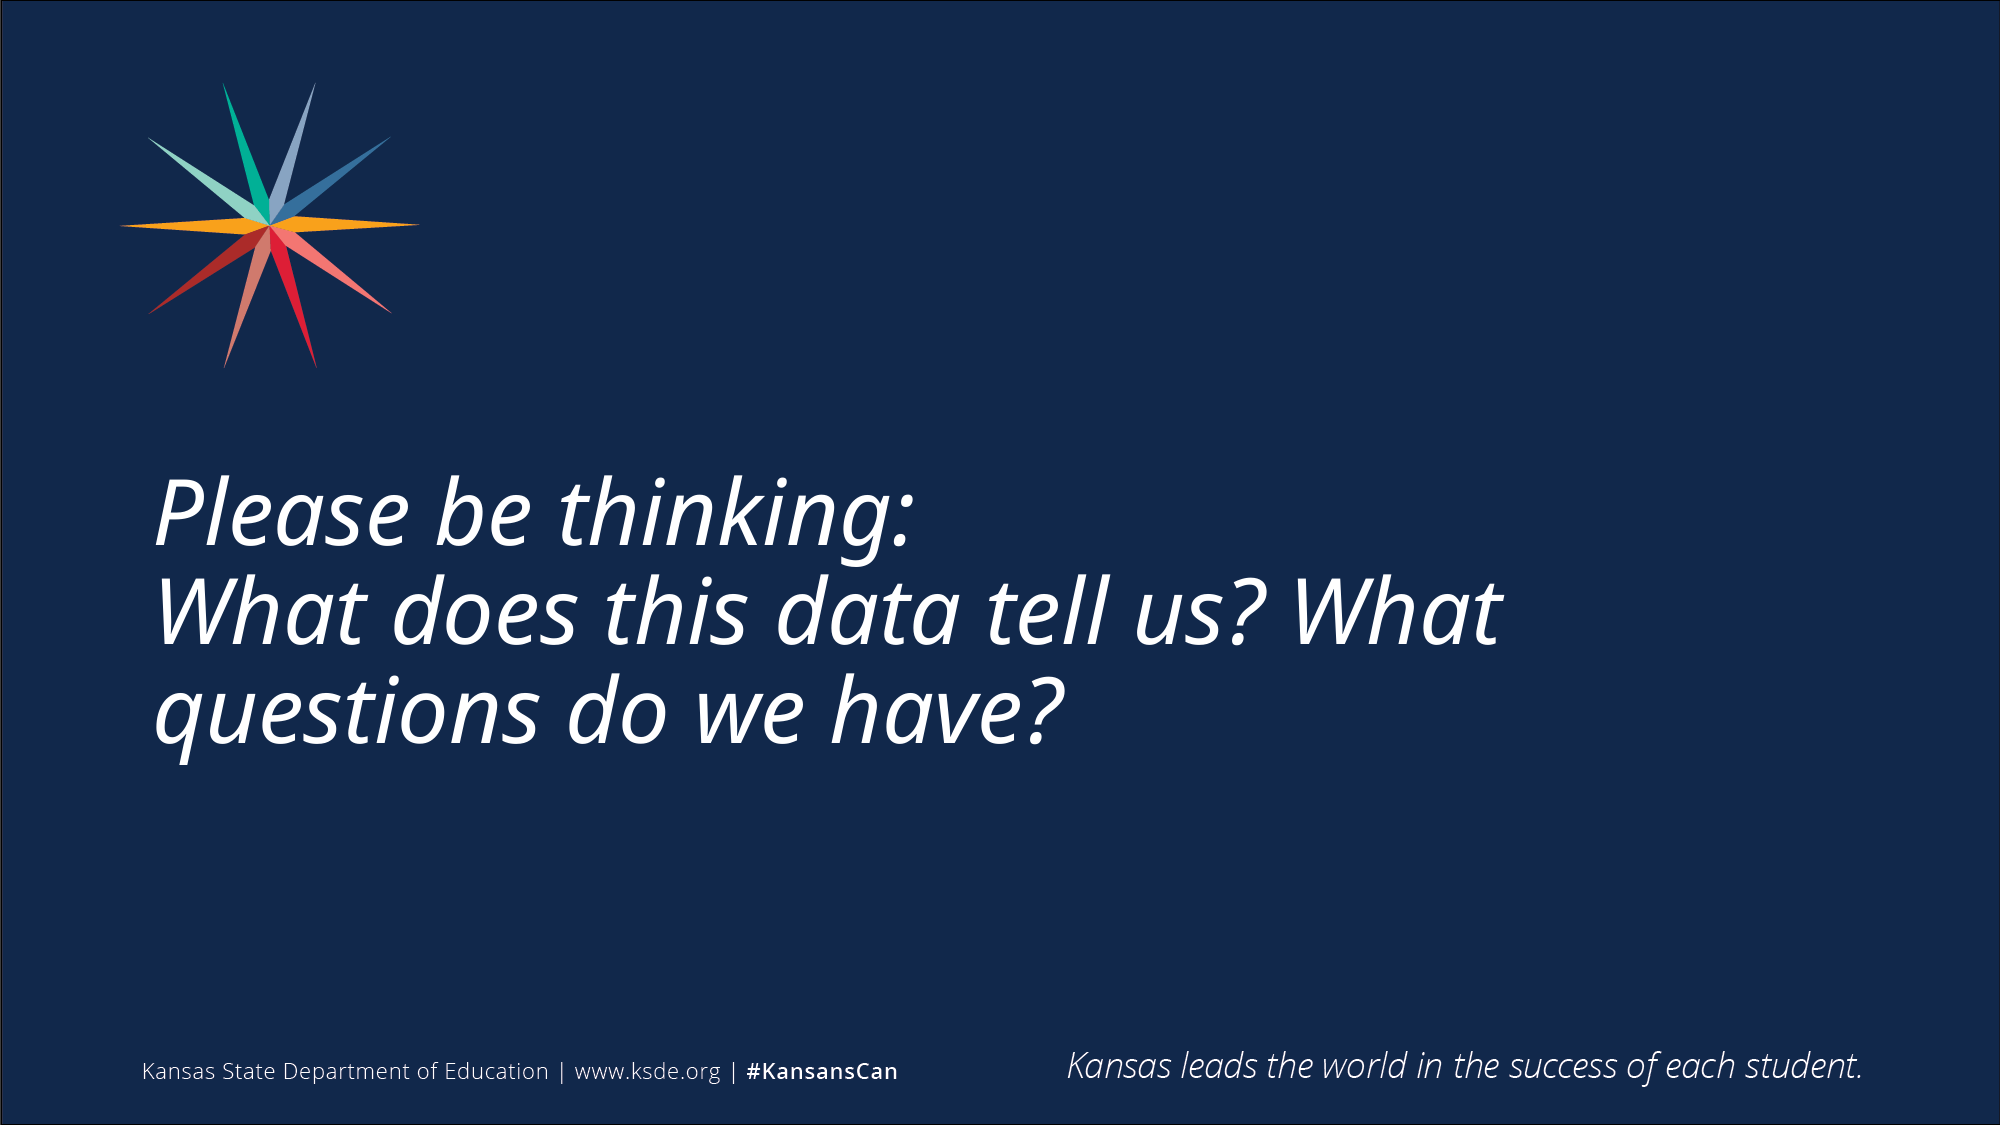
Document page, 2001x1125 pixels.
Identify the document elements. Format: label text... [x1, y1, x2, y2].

picture [0, 0, 2000, 1125]
title Please be thinking: What does this data tell us? What questions do we have? [137, 453, 1863, 776]
